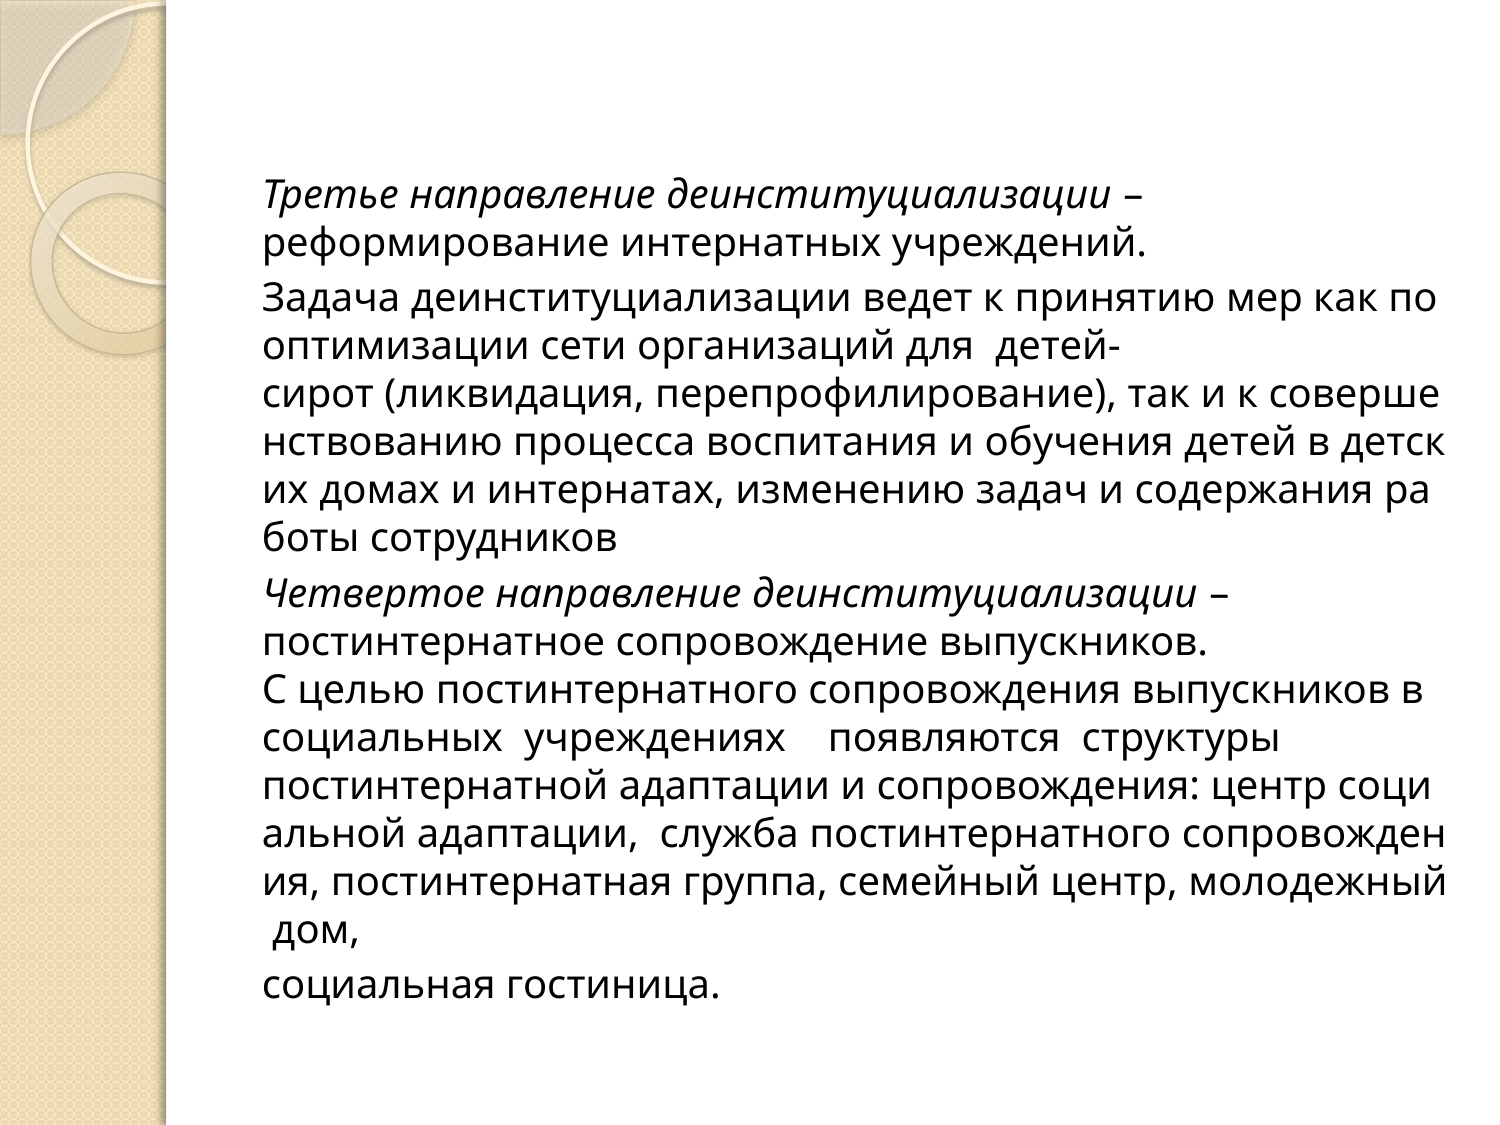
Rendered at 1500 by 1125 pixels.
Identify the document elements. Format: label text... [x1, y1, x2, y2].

list Третье направление деинституциализации – реформирование интернатных учреждений. Задача деинституциализации ведет к принятию мер как по оптимизации сети организаций для детей-сирот (ликвидация, перепрофилирование), так и к совершенствованию процесса воспитания и обучения детей в детских домах и интернатах, изменению задач и содержания работы сотрудников Четвертое направление деинституциализации – постинтернатное сопровождение выпускников. С целью постинтернатного сопровождения выпускников в социальных учреждениях появляются структуры постинтернатной адаптации и сопровождения: центр социальной адаптации, служба постинтернатного сопровождения, постинтернатная группа, семейный центр, молодежный дом, социальная гостиница. [235, 160, 1466, 1025]
